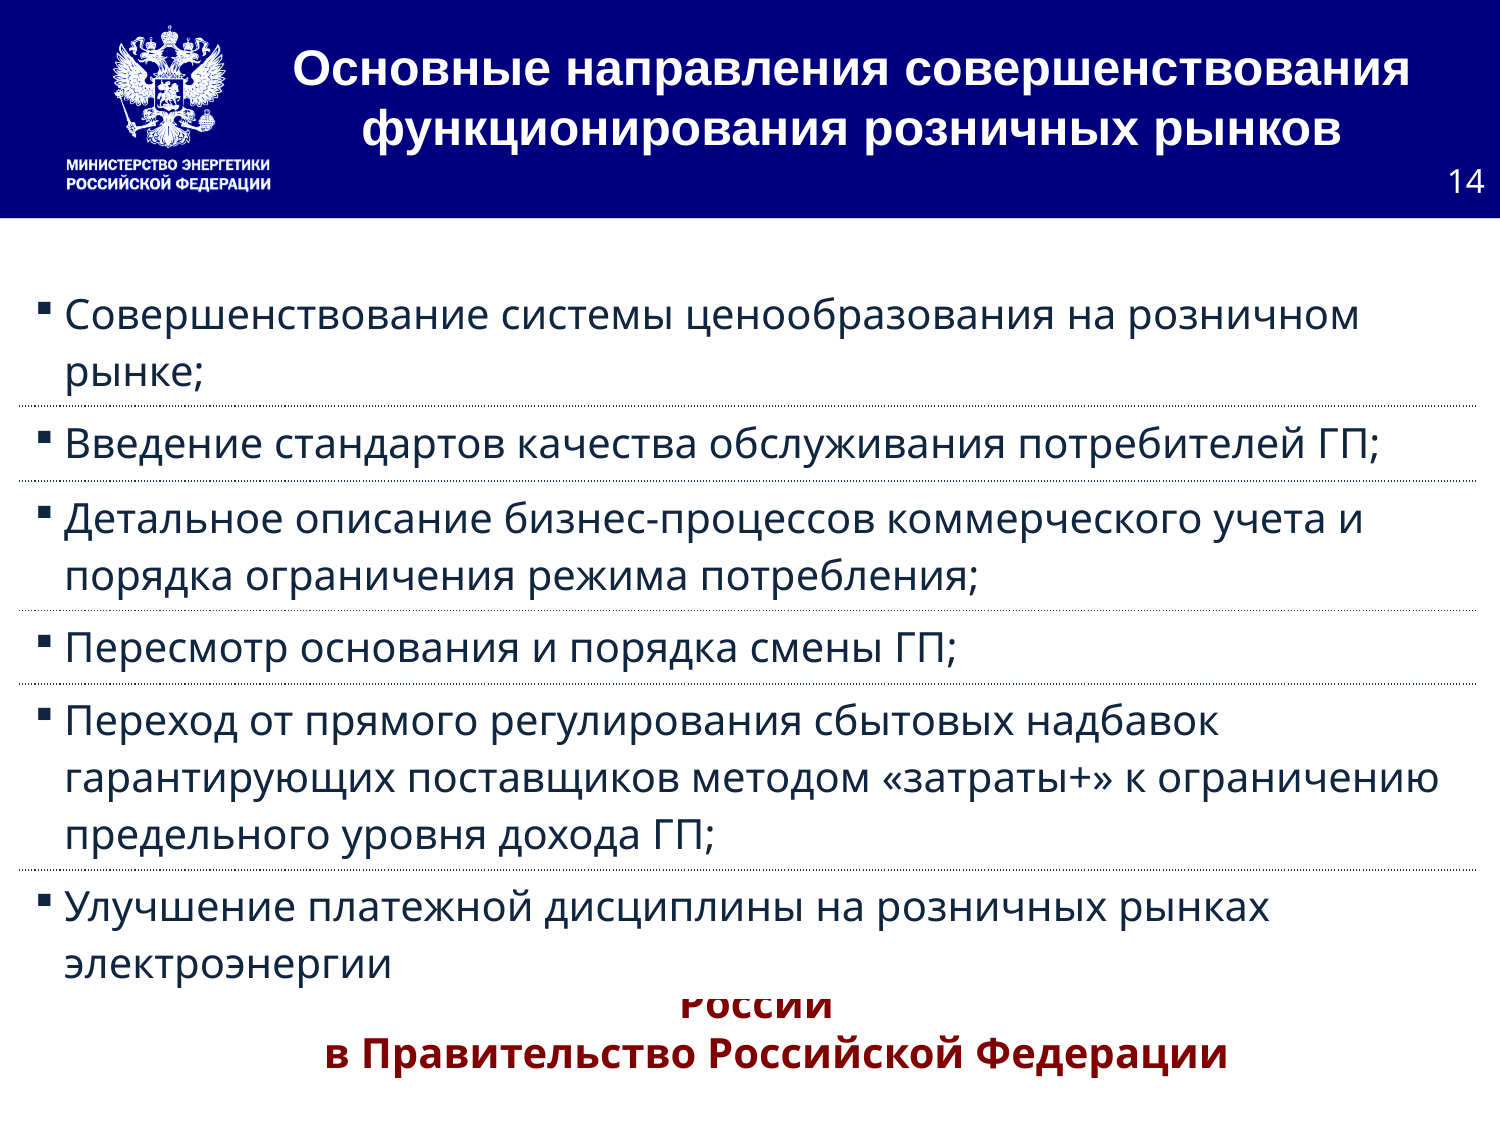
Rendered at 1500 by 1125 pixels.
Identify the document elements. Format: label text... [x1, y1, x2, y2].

picture [0, 0, 1500, 1125]
table_cell Переход от прямого регулирования сбытовых надбавок гарантирующих поставщиков методом «затраты+» к ограничению предельного уровня дохода ГП; [21, 684, 1474, 870]
table_header Совершенствование системы ценообразования на розничном рынке; [21, 278, 1474, 406]
title Основные направления совершенствования функционирования розничных рынков [272, 28, 1432, 200]
table_cell Детальное описание бизнес-процессов коммерческого учета и порядка ограничения режима потребления; [21, 481, 1474, 610]
text_box Пакет нормативных правовых актов направлен Минэнерго России в Правительство Российской Федерации [52, 999, 1472, 1061]
table_cell Введение стандартов качества обслуживания потребителей ГП; [21, 406, 1474, 481]
text_box 14 [1384, 152, 1500, 211]
table_cell Улучшение платежной дисциплины на розничных рынках электроэнергии [21, 870, 1474, 999]
table_cell Пересмотр основания и порядка смены ГП; [21, 610, 1474, 684]
